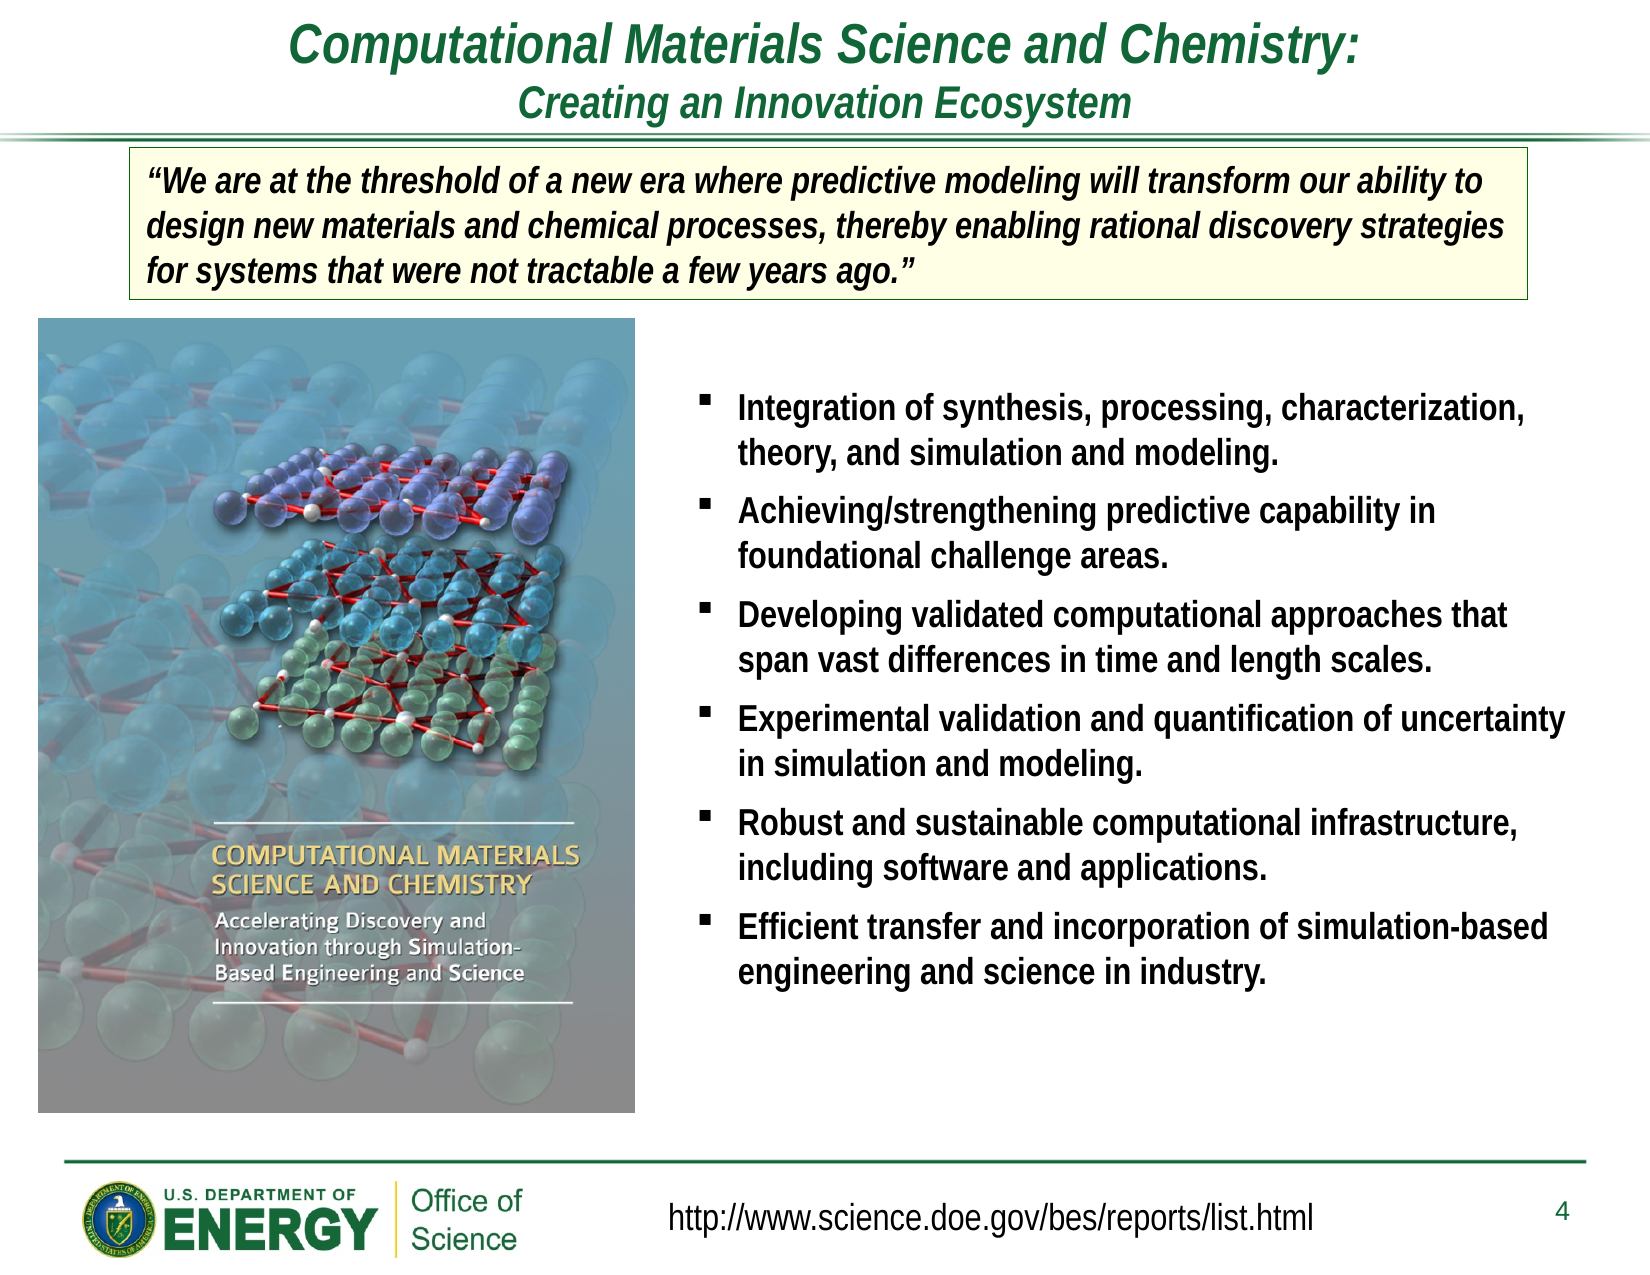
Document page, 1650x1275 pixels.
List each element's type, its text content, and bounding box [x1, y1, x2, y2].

title Computational Materials Science and Chemistry: Creating an Innovation Ecosystem [147, 3, 1503, 147]
text_box “We are at the threshold of a new era where predictive modeling will transform our ability to design new materials and chemical processes, thereby enabling rational discovery strategies for systems that were not tractable a few years ago.” [129, 147, 1528, 300]
slide_number 4 [1518, 1175, 1587, 1244]
text_box http://www.science.doe.gov/bes/reports/list.html [651, 1184, 1446, 1246]
picture [0, 0, 1650, 1275]
text_box Integration of synthesis, processing, characterization, theory, and simulation and modeling. Achieving/strengthening predictive capability in foundational challenge areas. Developing validated computational approaches that span vast differences in time and length scales. Experimental validation and quantification of uncertainty in simulation and modeling. Robust and sustainable computational infrastructure, including software and applications. Efficient transfer and incorporation of simulation-based engineering and science in industry. [679, 374, 1590, 1001]
